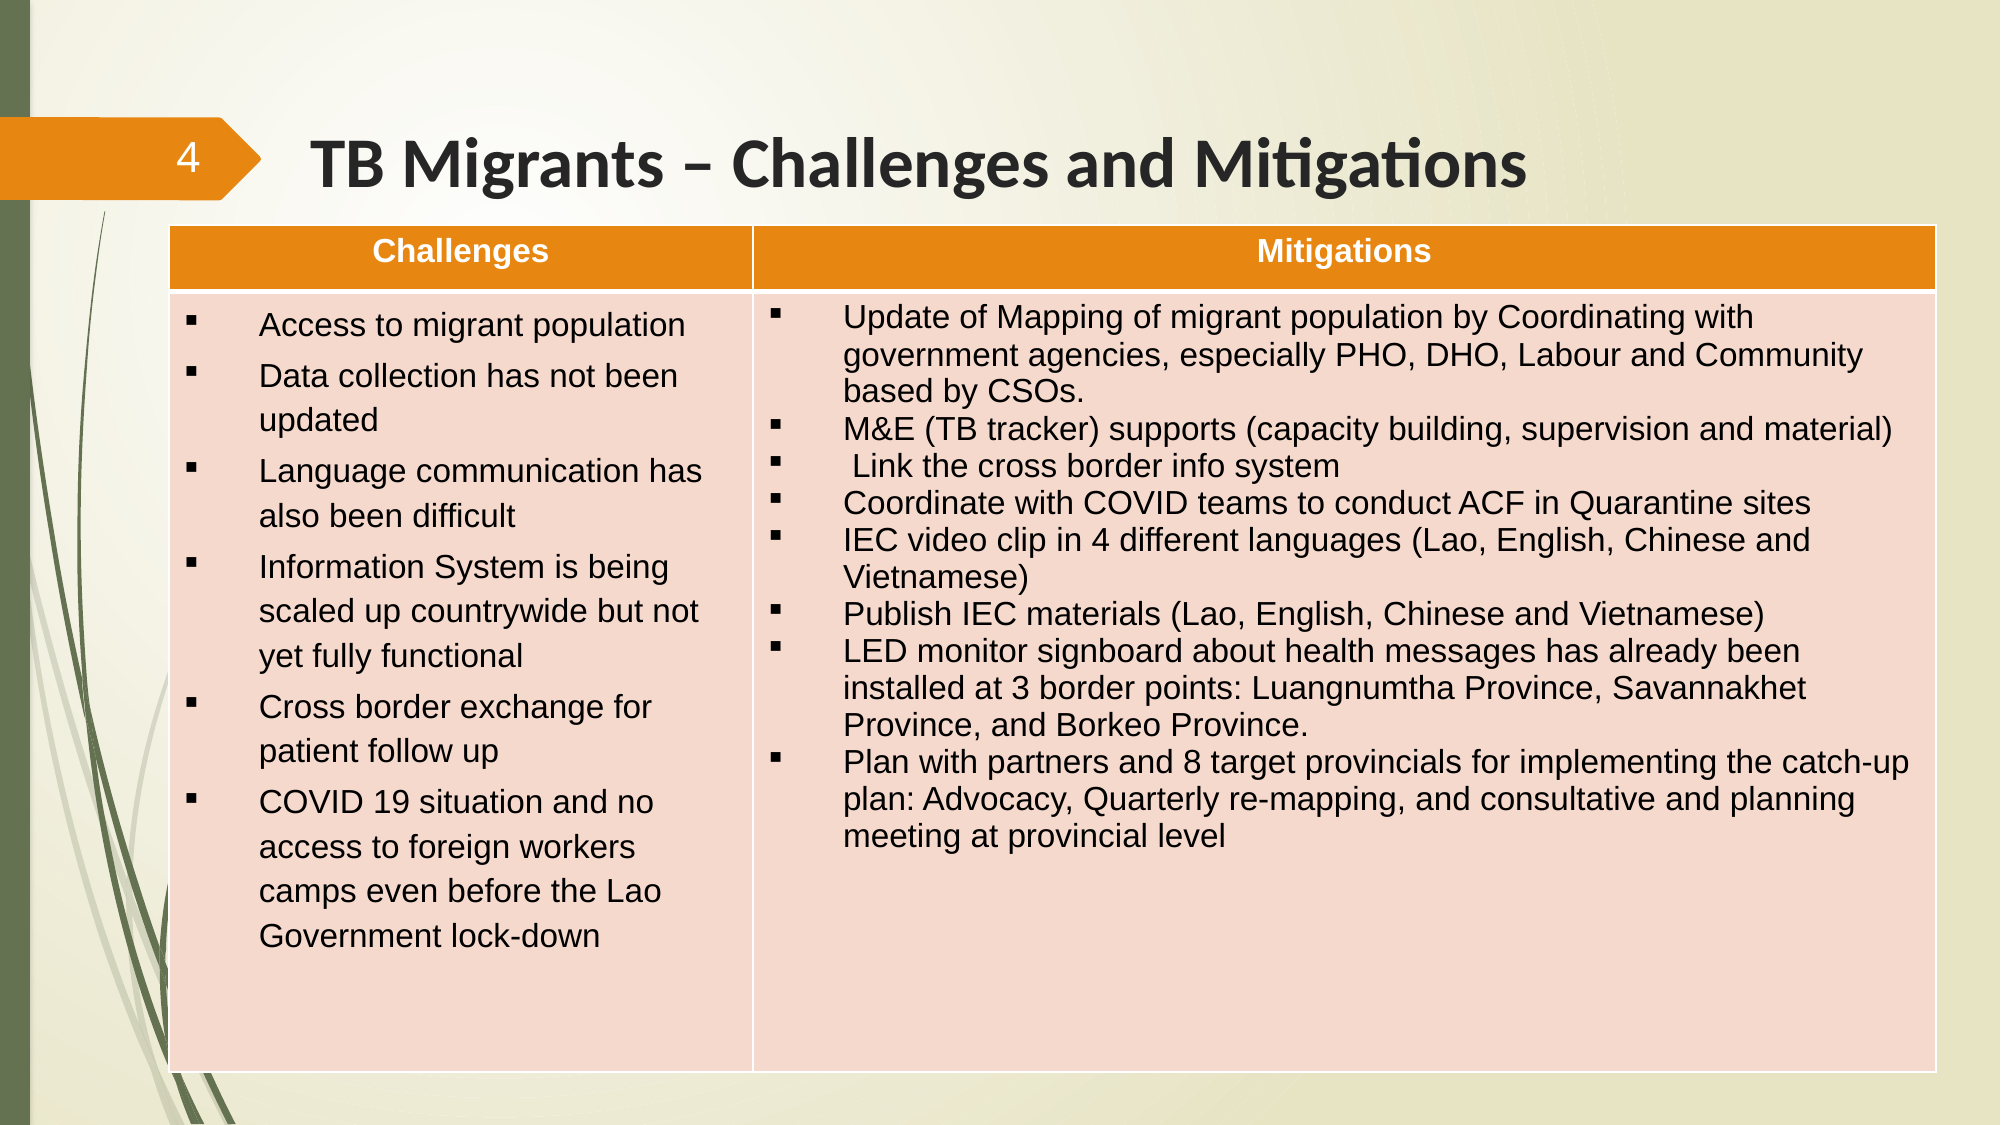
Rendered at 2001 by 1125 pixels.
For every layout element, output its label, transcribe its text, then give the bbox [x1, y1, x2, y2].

table_header Challenges [170, 226, 752, 289]
table_cell Access to migrant population Data collection has not been updated Language communication has also been difficult Information System is being scaled up countrywide but not yet fully functional Cross border exchange for patient follow up COVID 19 situation and no access to foreign workers camps even before the Lao Government lock-down [170, 294, 752, 1071]
table_header Mitigations [754, 226, 1935, 289]
slide_number 4 [87, 129, 216, 190]
table_cell Update of Mapping of migrant population by Coordinating with government agencies, especially PHO, DHO, Labour and Community based by CSOs. M&E (TB tracker) supports (capacity building, supervision and material) Link the cross border info system Coordinate with COVID teams to conduct ACF in Quarantine sites IEC video clip in 4 different languages (Lao, English, Chinese and Vietnamese) Publish IEC materials (Lao, English, Chinese and Vietnamese) LED monitor signboard about health messages has already been installed at 3 border points: Luangnumtha Province, Savannakhet Province, and Borkeo Province. Plan with partners and 8 target provincials for implementing the catch-up plan: Advocacy, Quarterly re-mapping, and consultative and planning meeting at provincial level [754, 294, 1935, 1071]
title TB Migrants – Challenges and Mitigations [295, 108, 1652, 210]
